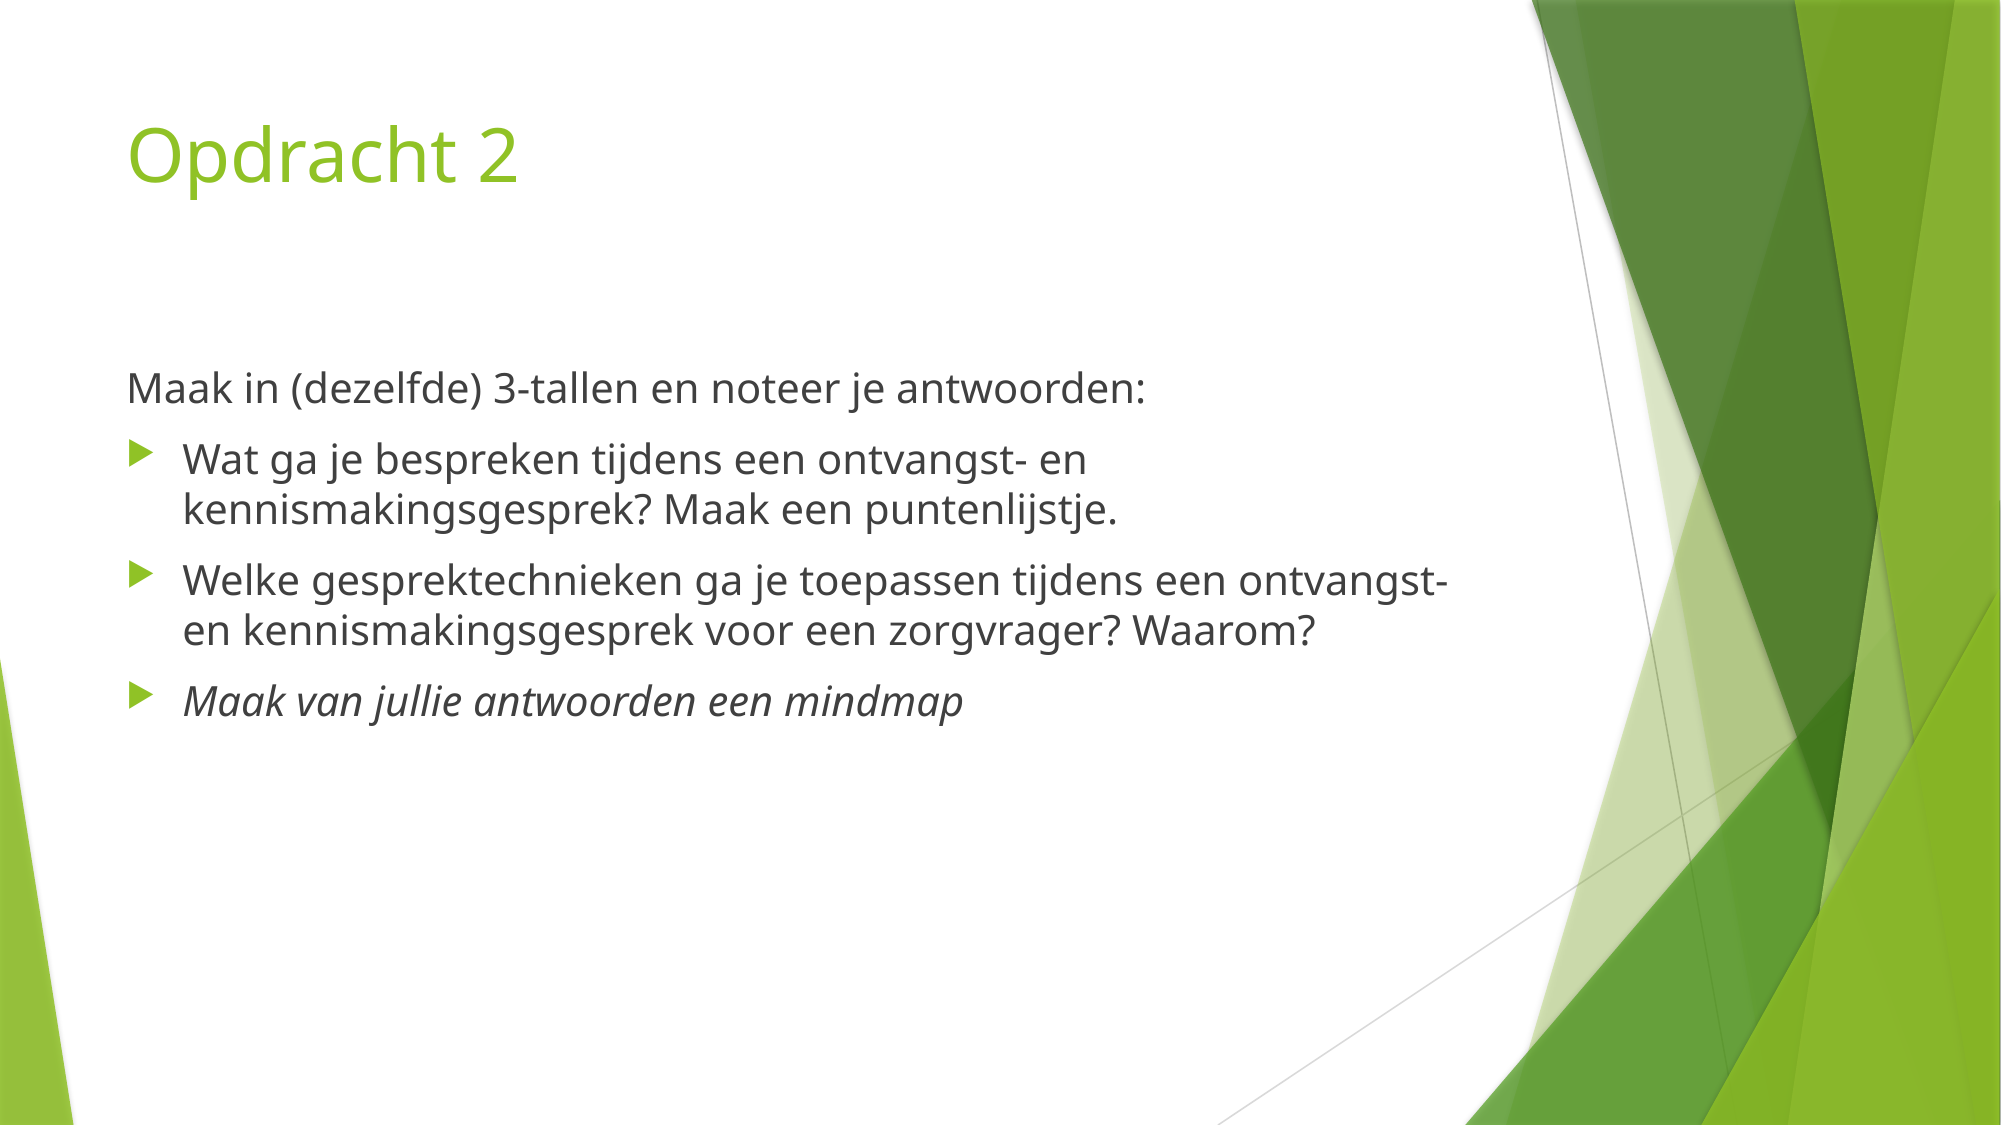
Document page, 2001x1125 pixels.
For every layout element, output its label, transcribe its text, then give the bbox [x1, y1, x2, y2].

list Maak in (dezelfde) 3-tallen en noteer je antwoorden: Wat ga je bespreken tijdens een ontvangst- en kennismakingsgesprek? Maak een puntenlijstje. Welke gesprektechnieken ga je toepassen tijdens een ontvangst- en kennismakingsgesprek voor een zorgvrager? Waarom? Maak van jullie antwoorden een mindmap [111, 354, 1522, 992]
title Opdracht 2 [111, 99, 1522, 317]
